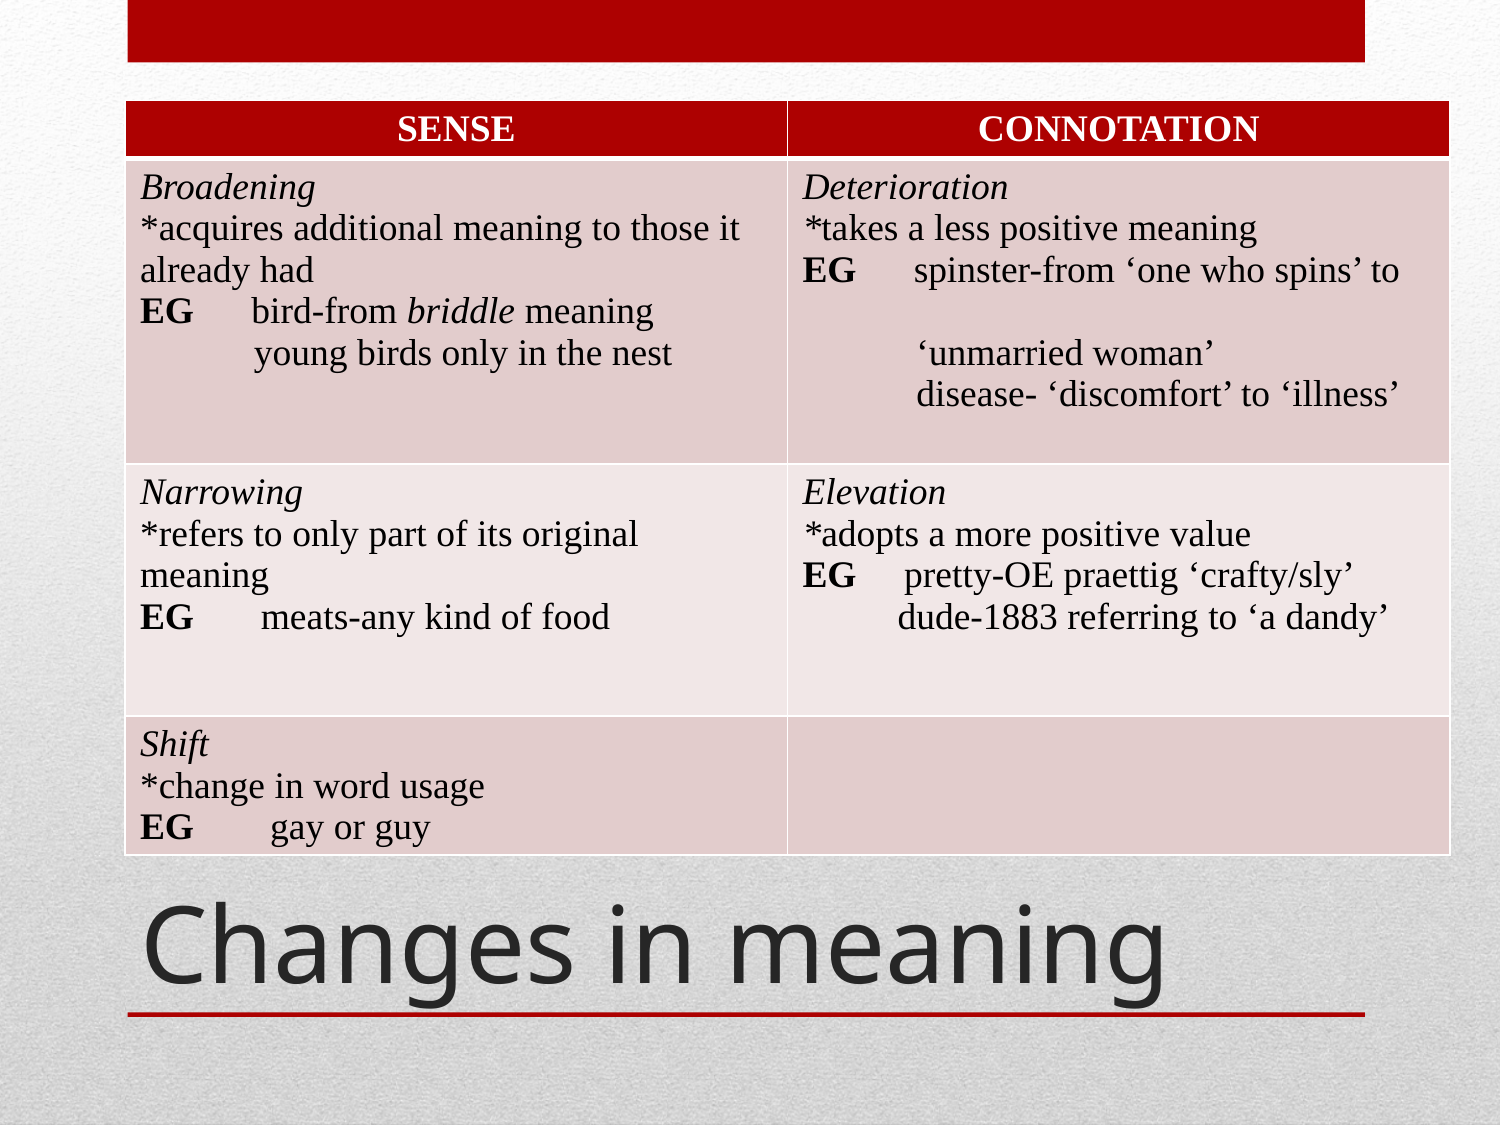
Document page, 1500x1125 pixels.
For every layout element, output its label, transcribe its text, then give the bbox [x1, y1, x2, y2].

table_header SENSE [126, 101, 787, 156]
table_cell Narrowing *refers to only part of its original meaning EG meats-any kind of food [126, 465, 787, 715]
table_cell [788, 717, 1449, 854]
table_cell Shift *change in word usage EG gay or guy [126, 717, 787, 854]
table_header CONNOTATION [788, 101, 1449, 156]
title Changes in meaning [125, 856, 1238, 1013]
table_cell Elevation *adopts a more positive value EG pretty-OE praettig ‘crafty/sly’ dude-1883 referring to ‘a dandy’ [788, 465, 1449, 715]
table_cell Deterioration *takes a less positive meaning EG spinster-from ‘one who spins’ to ‘unmarried woman’ disease- ‘discomfort’ to ‘illness’ [788, 161, 1449, 463]
table_cell Broadening *acquires additional meaning to those it already had EG bird-from briddle meaning young birds only in the nest [126, 161, 787, 463]
